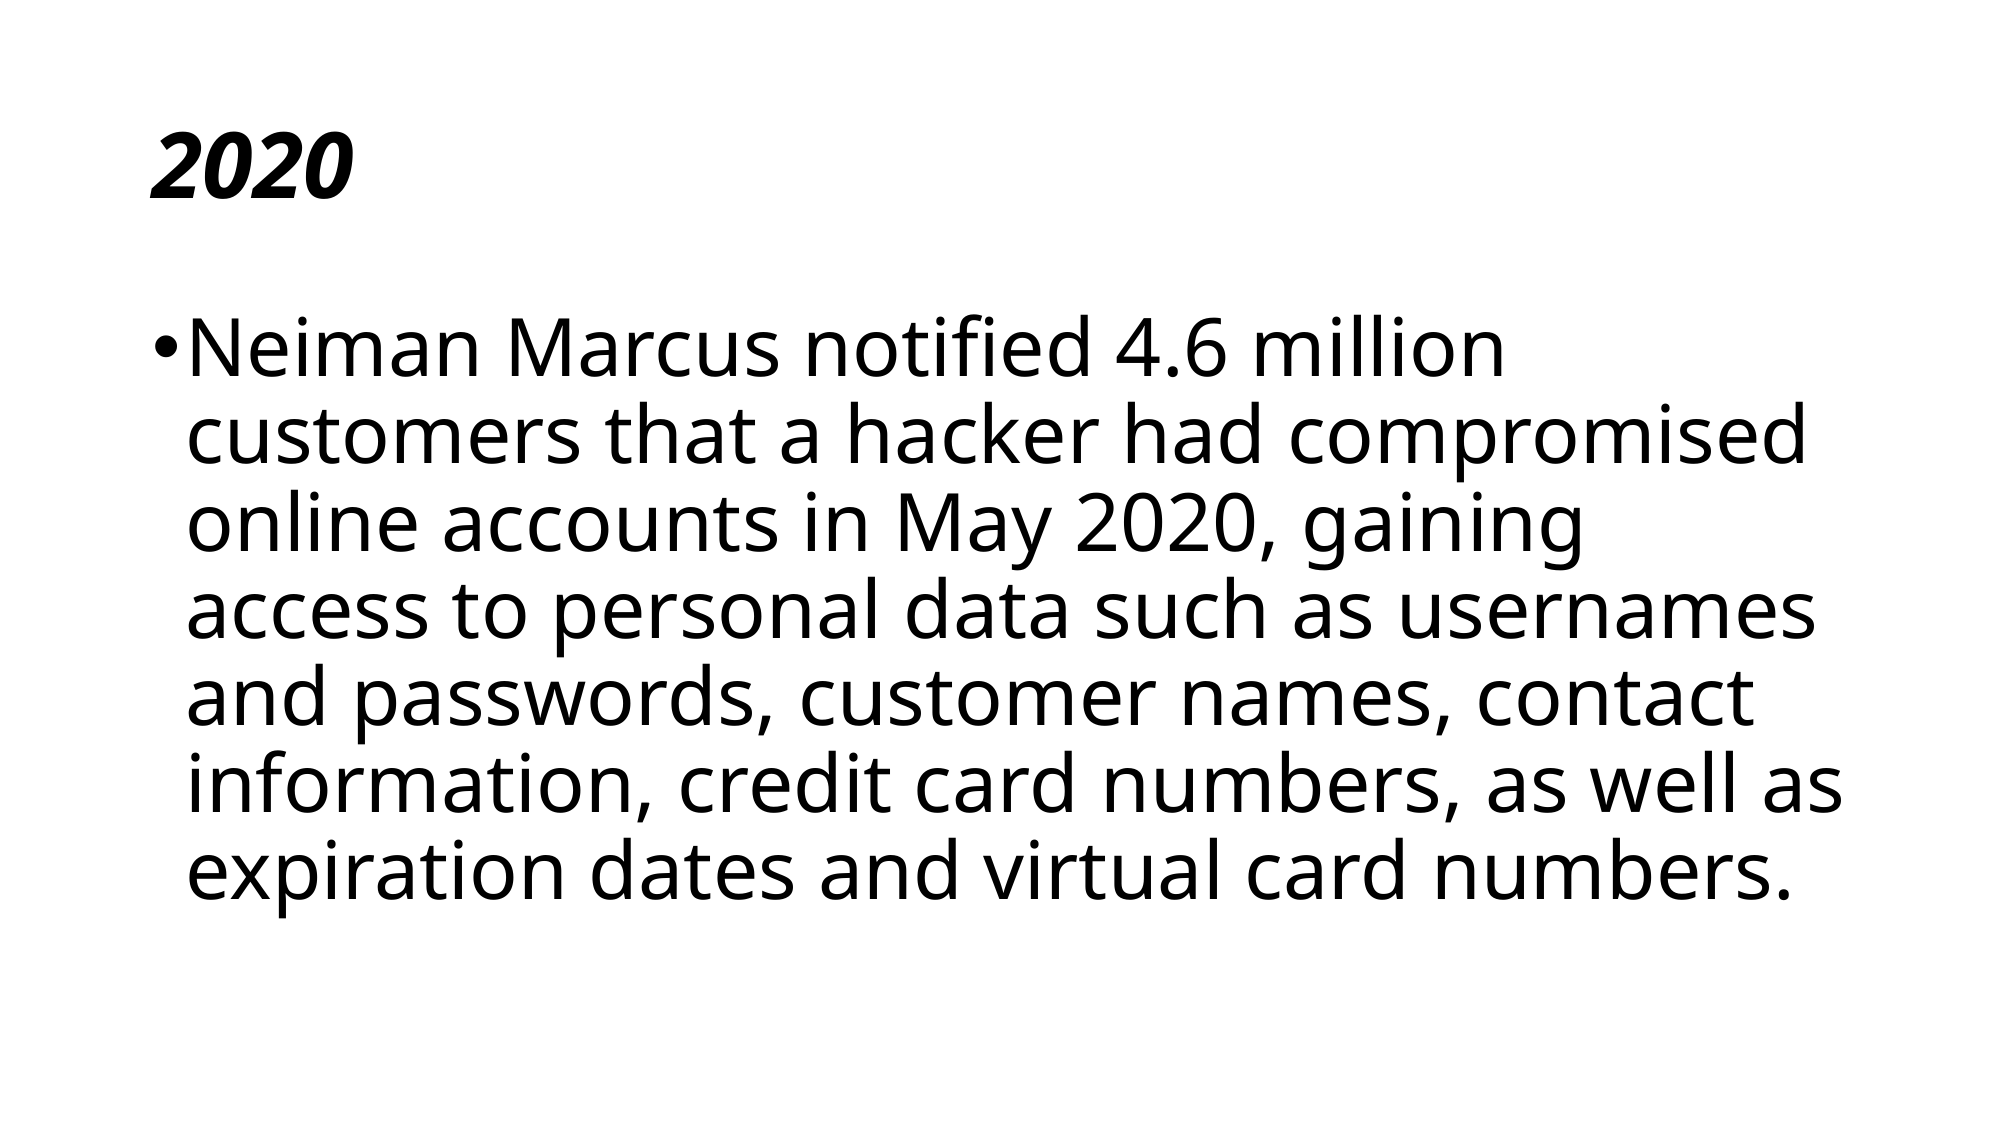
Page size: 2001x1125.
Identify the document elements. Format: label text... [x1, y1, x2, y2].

list Neiman Marcus notified 4.6 million customers that a hacker had compromised online accounts in May 2020, gaining access to personal data such as usernames and passwords, customer names, contact information, credit card numbers, as well as expiration dates and virtual card numbers. [137, 299, 1863, 1014]
title 2020 [137, 59, 1863, 278]
